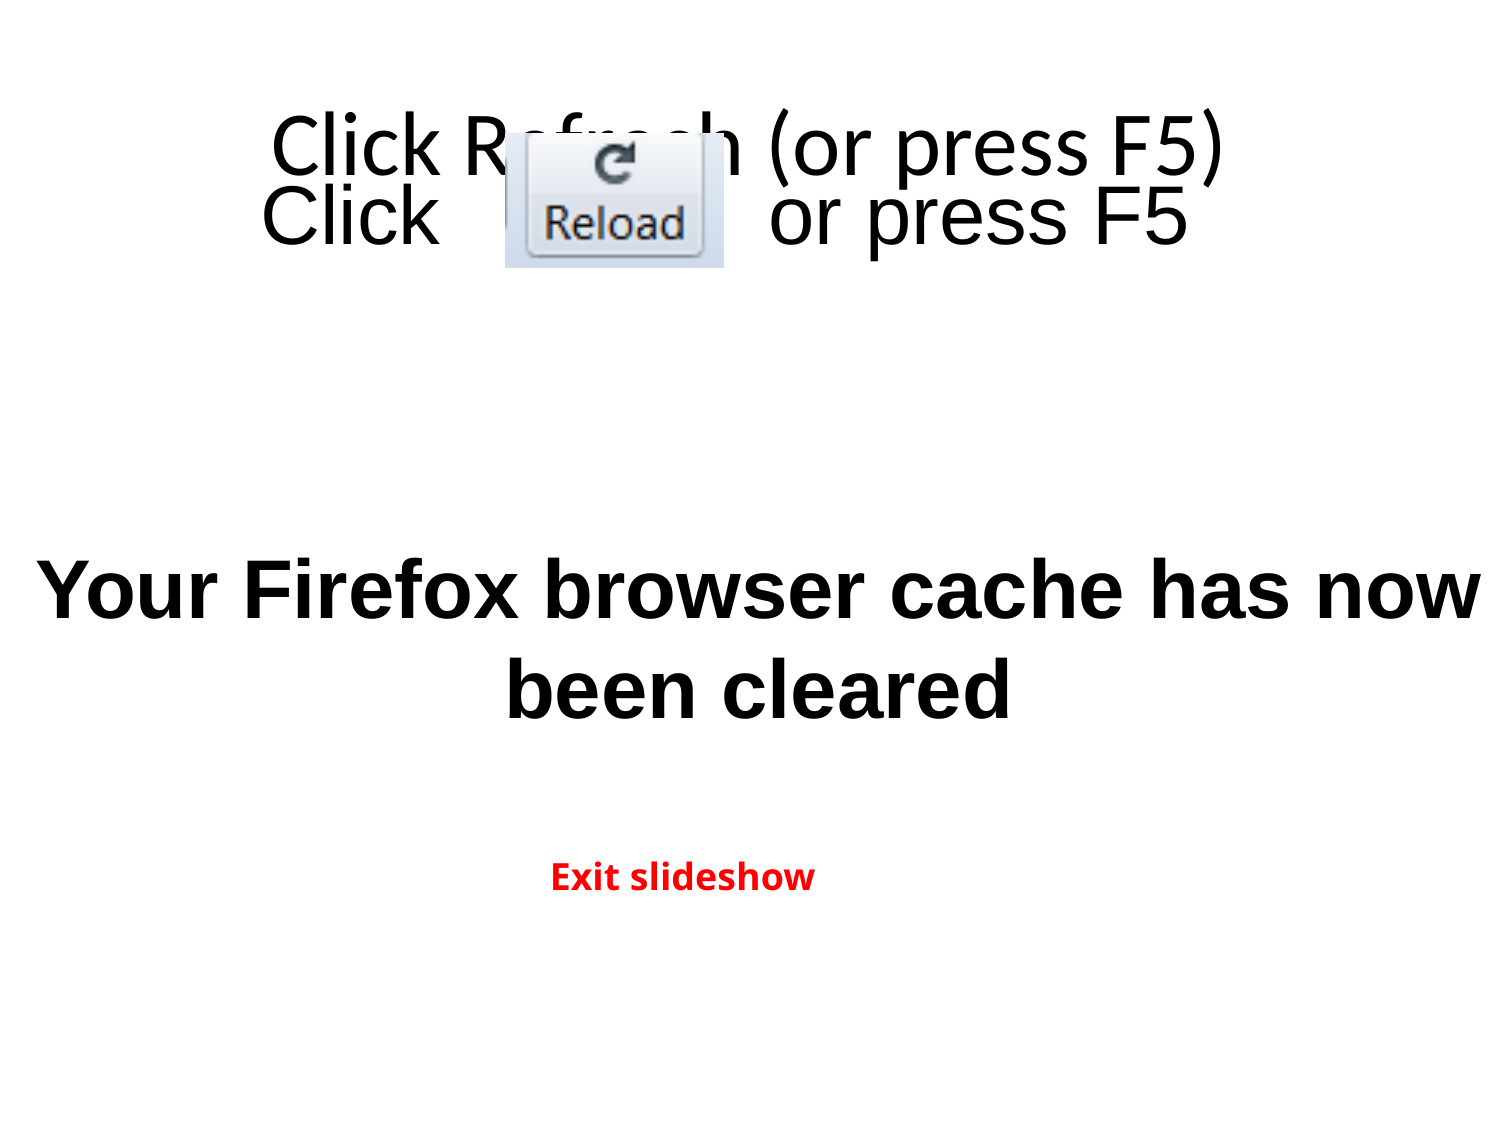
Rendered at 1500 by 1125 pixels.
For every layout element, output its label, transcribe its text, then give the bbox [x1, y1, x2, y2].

title Click Refresh (or press F5) [75, 45, 1425, 132]
text_box Exit slideshow [535, 845, 913, 906]
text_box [17, 133, 1500, 746]
